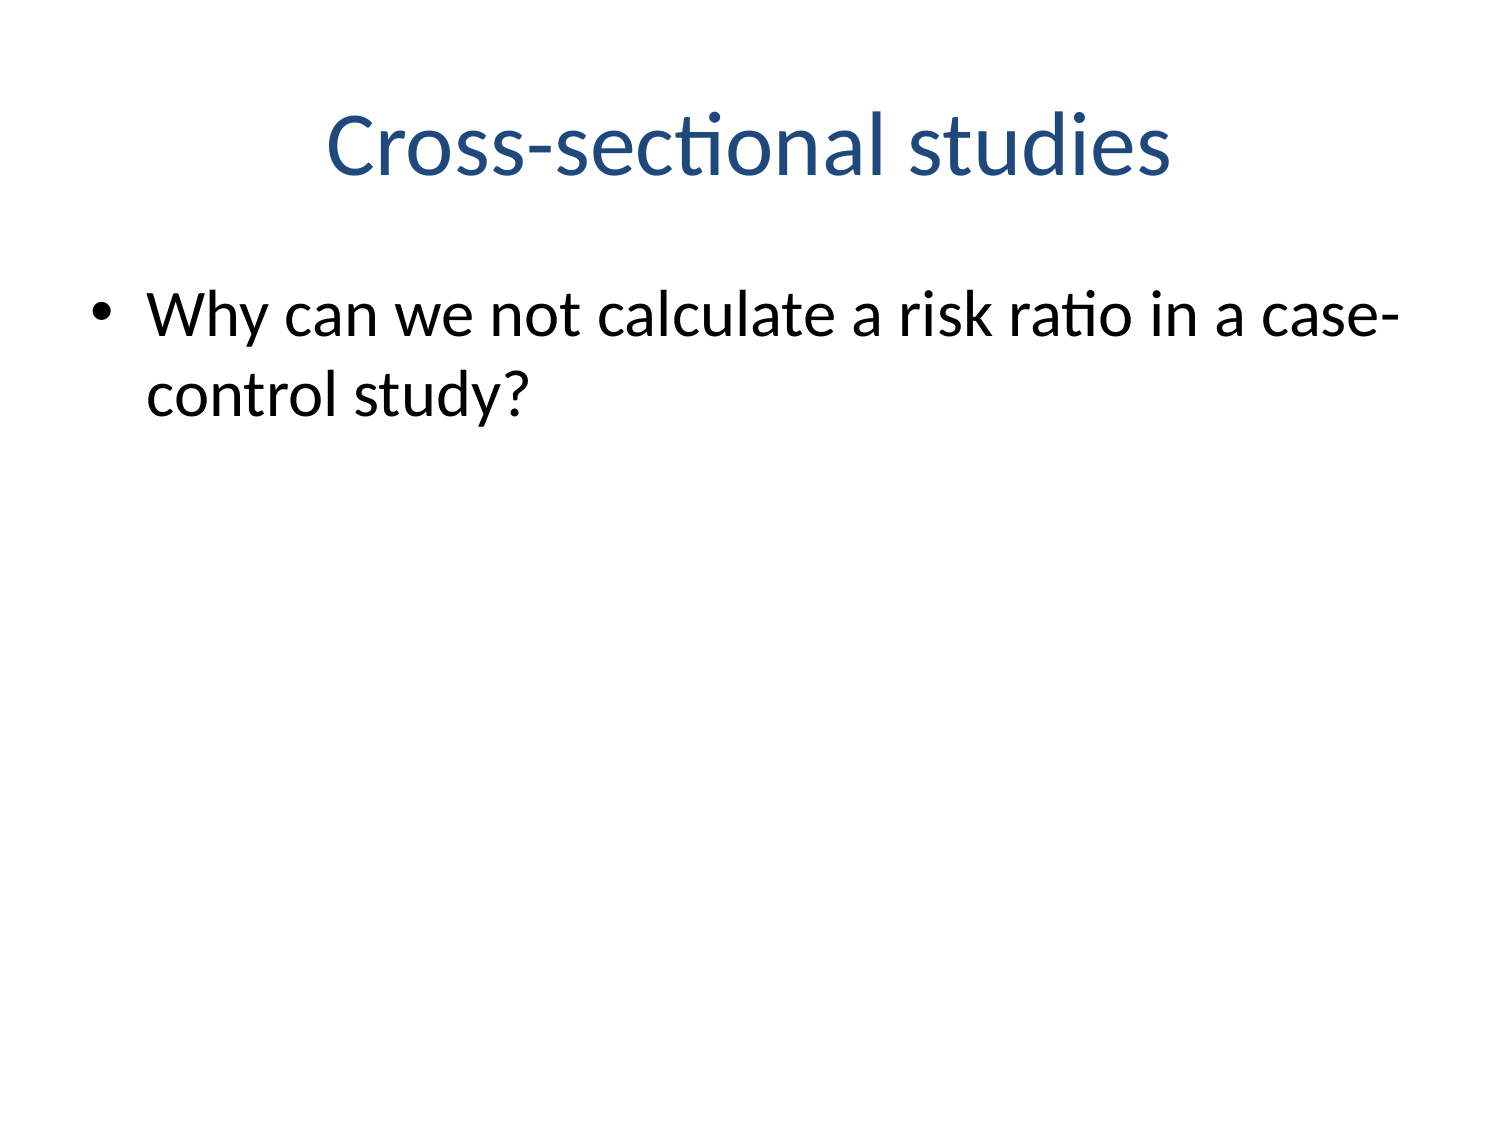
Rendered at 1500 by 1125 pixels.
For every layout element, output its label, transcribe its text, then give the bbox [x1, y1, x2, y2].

list Why can we not calculate a risk ratio in a case-control study? [75, 262, 1425, 1005]
title Cross-sectional studies [75, 45, 1425, 233]
